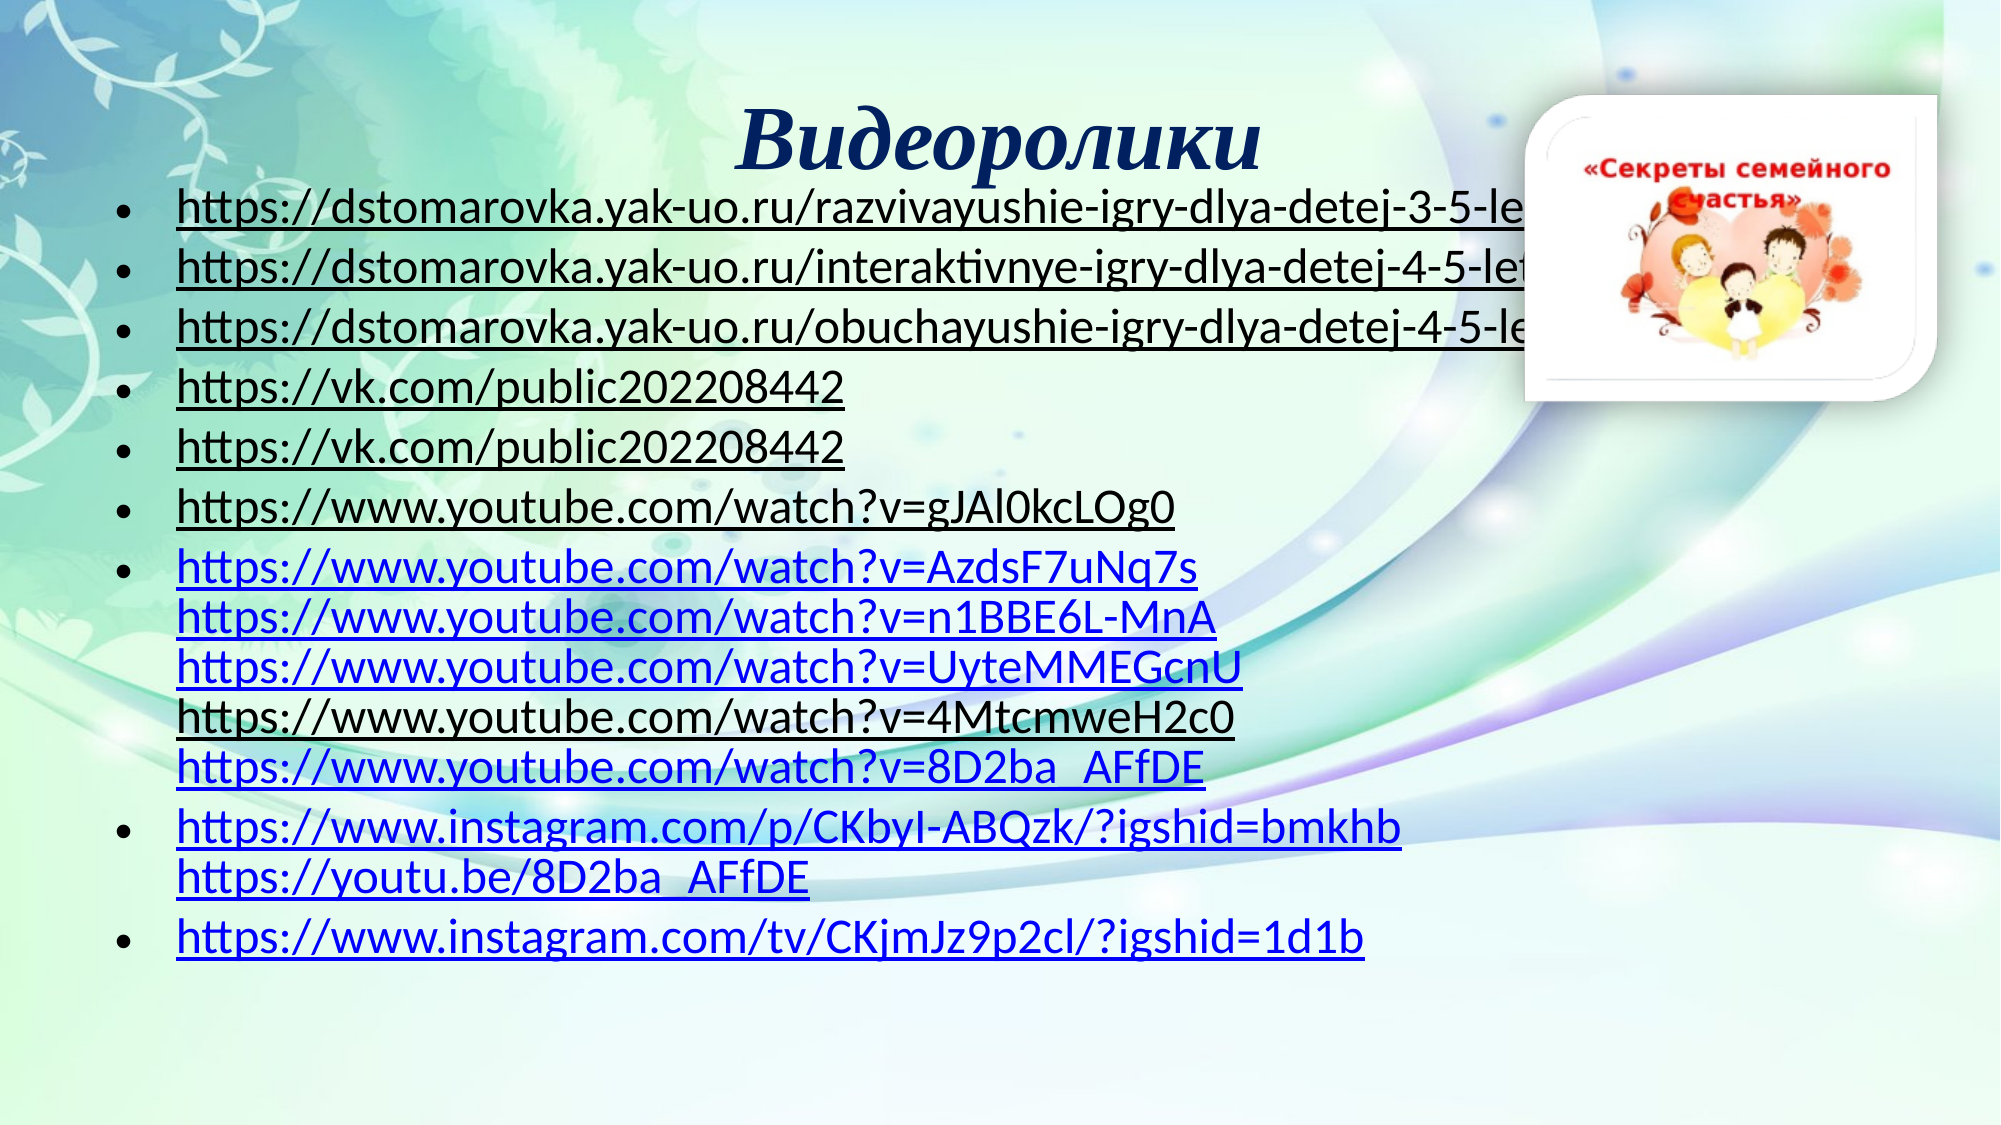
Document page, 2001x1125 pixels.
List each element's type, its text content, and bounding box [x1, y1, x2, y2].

title Видеоролики [99, 45, 1456, 178]
picture [0, 0, 2001, 1125]
list https://dstomarovka.yak-uo.ru/razvivayushie-igry-dlya-detej-3-5-let/ https://dstomarovka.yak-uo.ru/interaktivnye-igry-dlya-detej-4-5-let/ https://dstomarovka.yak-uo.ru/obuchayushie-igry-dlya-detej-4-5-let/ https://vk.com/public202208442 https://vk.com/public202208442 https://www.youtube.com/watch?v=gJAl0kcLOg0 https://www.youtube.com/watch?v=AzdsF7uNq7s https://www.youtube.com/watch?v=n1BBE6L-MnA https://www.youtube.com/watch?v=UyteMMEGcnU https://www.youtube.com/watch?v=4MtcmweH2c0 https://www.youtube.com/watch?v=8D2ba_AFfDE https://www.instagram.com/p/CKbyI-ABQzk/?igshid=bmkhb https://youtu.be/8D2ba_AFfDE https://www.instagram.com/tv/CKjmJz9p2cl/?igshid=1d1b [99, 178, 1900, 1005]
